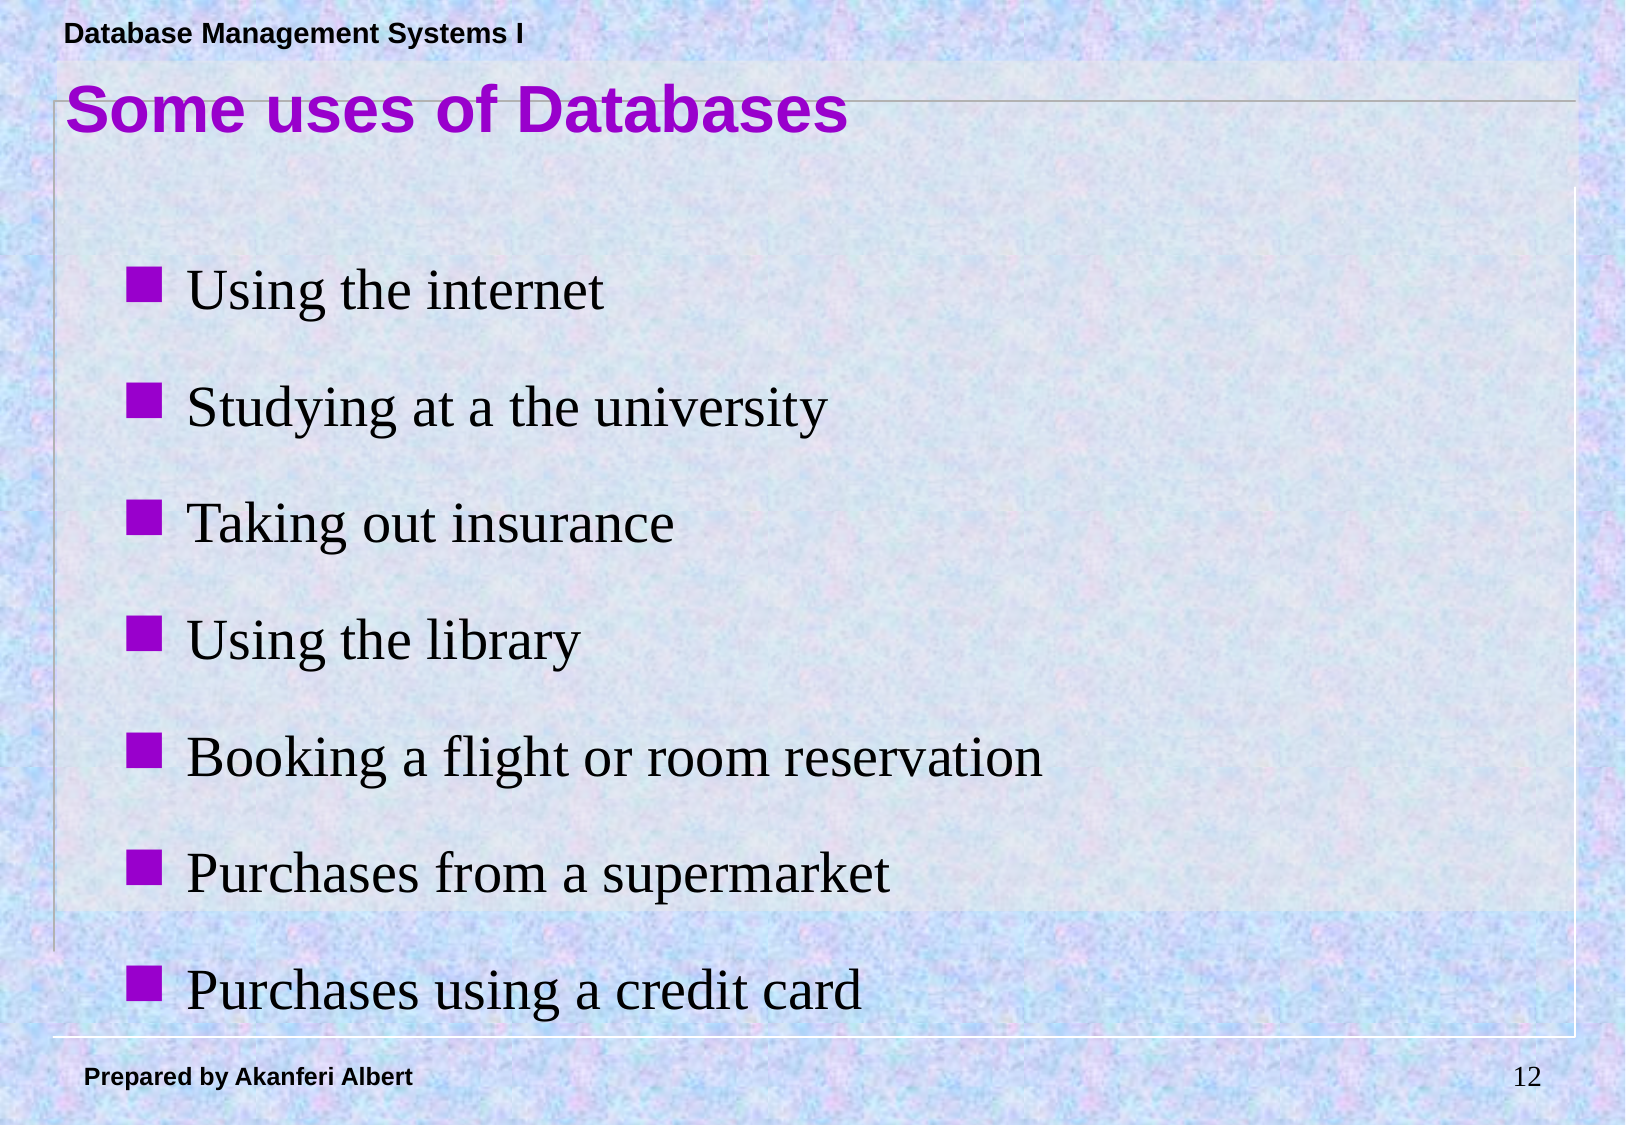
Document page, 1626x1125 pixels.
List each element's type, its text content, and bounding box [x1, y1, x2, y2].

title Some uses of Databases [50, 52, 1406, 159]
picture [0, 0, 1626, 1125]
slide_number 11 [1218, 1036, 1558, 1113]
list Using the internet Studying at a the university Taking out insurance Using the library Booking a flight or room reservation Purchases from a supermarket Purchases using a credit card [115, 208, 1472, 1045]
